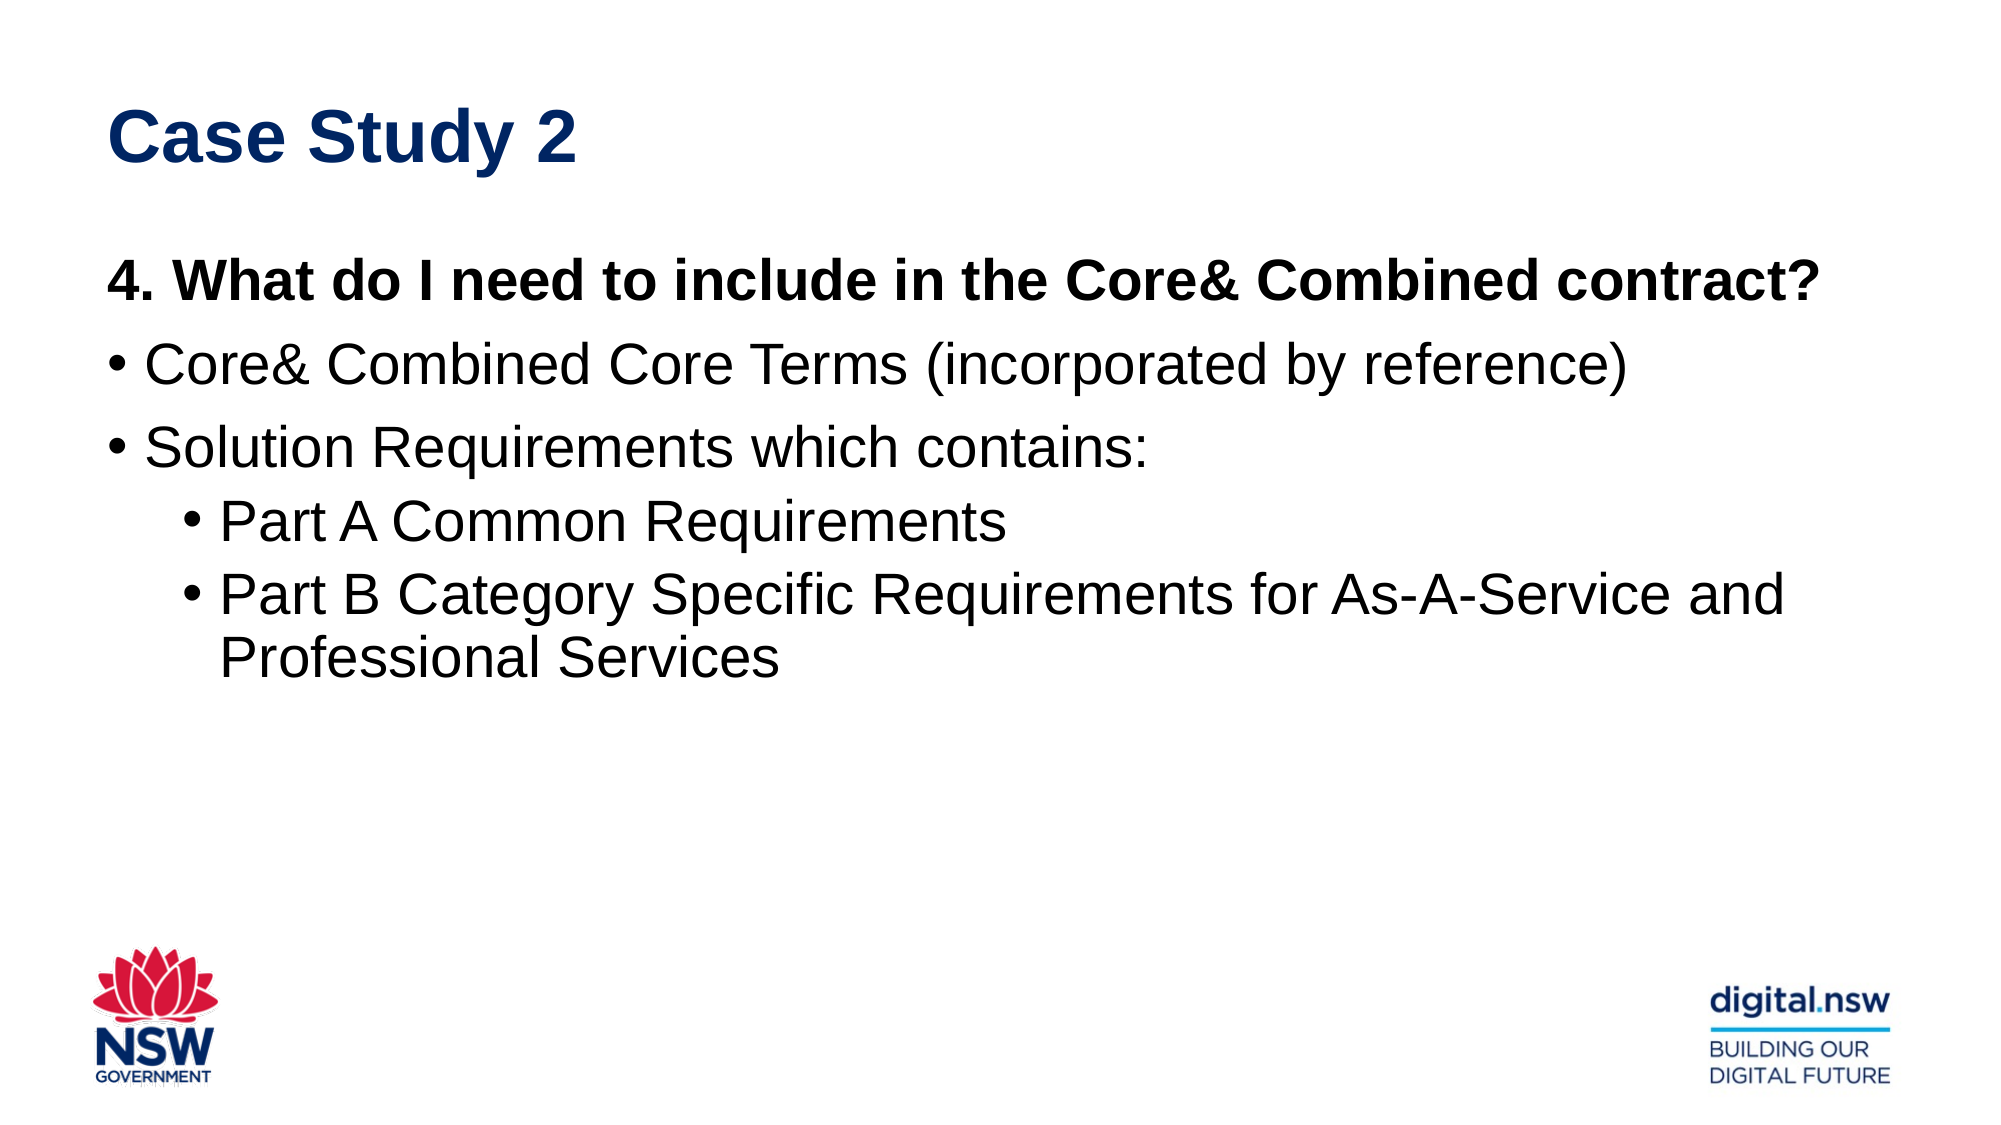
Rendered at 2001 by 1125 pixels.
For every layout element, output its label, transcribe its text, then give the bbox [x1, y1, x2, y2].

list Case Study 2 [92, 90, 1884, 208]
picture [90, 944, 221, 1088]
picture [1692, 967, 1909, 1102]
list 4. What do I need to include in the Core& Combined contract? Core& Combined Core Terms (incorporated by reference) Solution Requirements which contains: Part A Common Requirements Part B Category Specific Requirements for As-A-Service and Professional Services [92, 242, 1884, 912]
